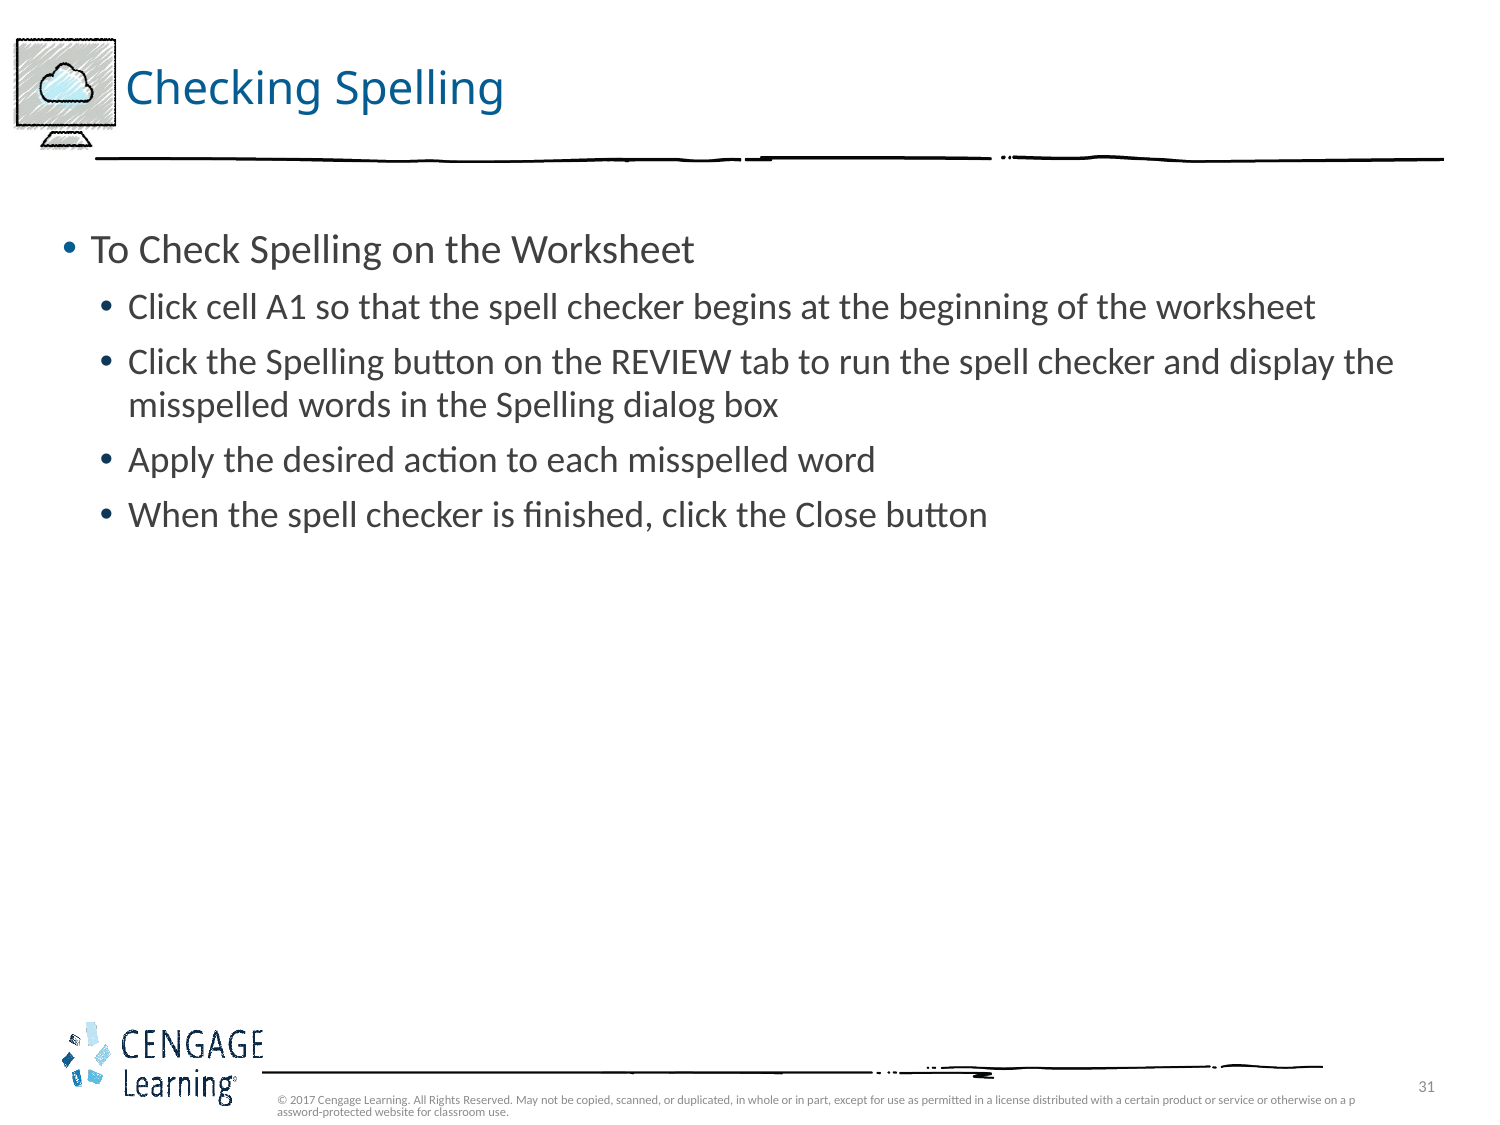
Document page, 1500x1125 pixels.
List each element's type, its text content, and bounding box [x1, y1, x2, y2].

title Checking Spelling [125, 67, 1442, 115]
picture [13, 36, 117, 151]
picture [95, 155, 1444, 163]
list To Check Spelling on the Worksheet Click cell A1 so that the spell checker begins at the beginning of the worksheet Click the Spelling button on the REVIEW tab to run the spell checker and display the misspelled words in the Spelling dialog box Apply the desired action to each misspelled word When the spell checker is finished, click the Close button [62, 224, 1400, 600]
picture [62, 1022, 1323, 1106]
footer © 2017 Cengage Learning. All Rights Reserved. May not be copied, scanned, or duplicated, in whole or in part, except for use as permitted in a license distributed with a certain product or service or otherwise on a password-protected website for classroom use. [262, 1079, 1375, 1120]
